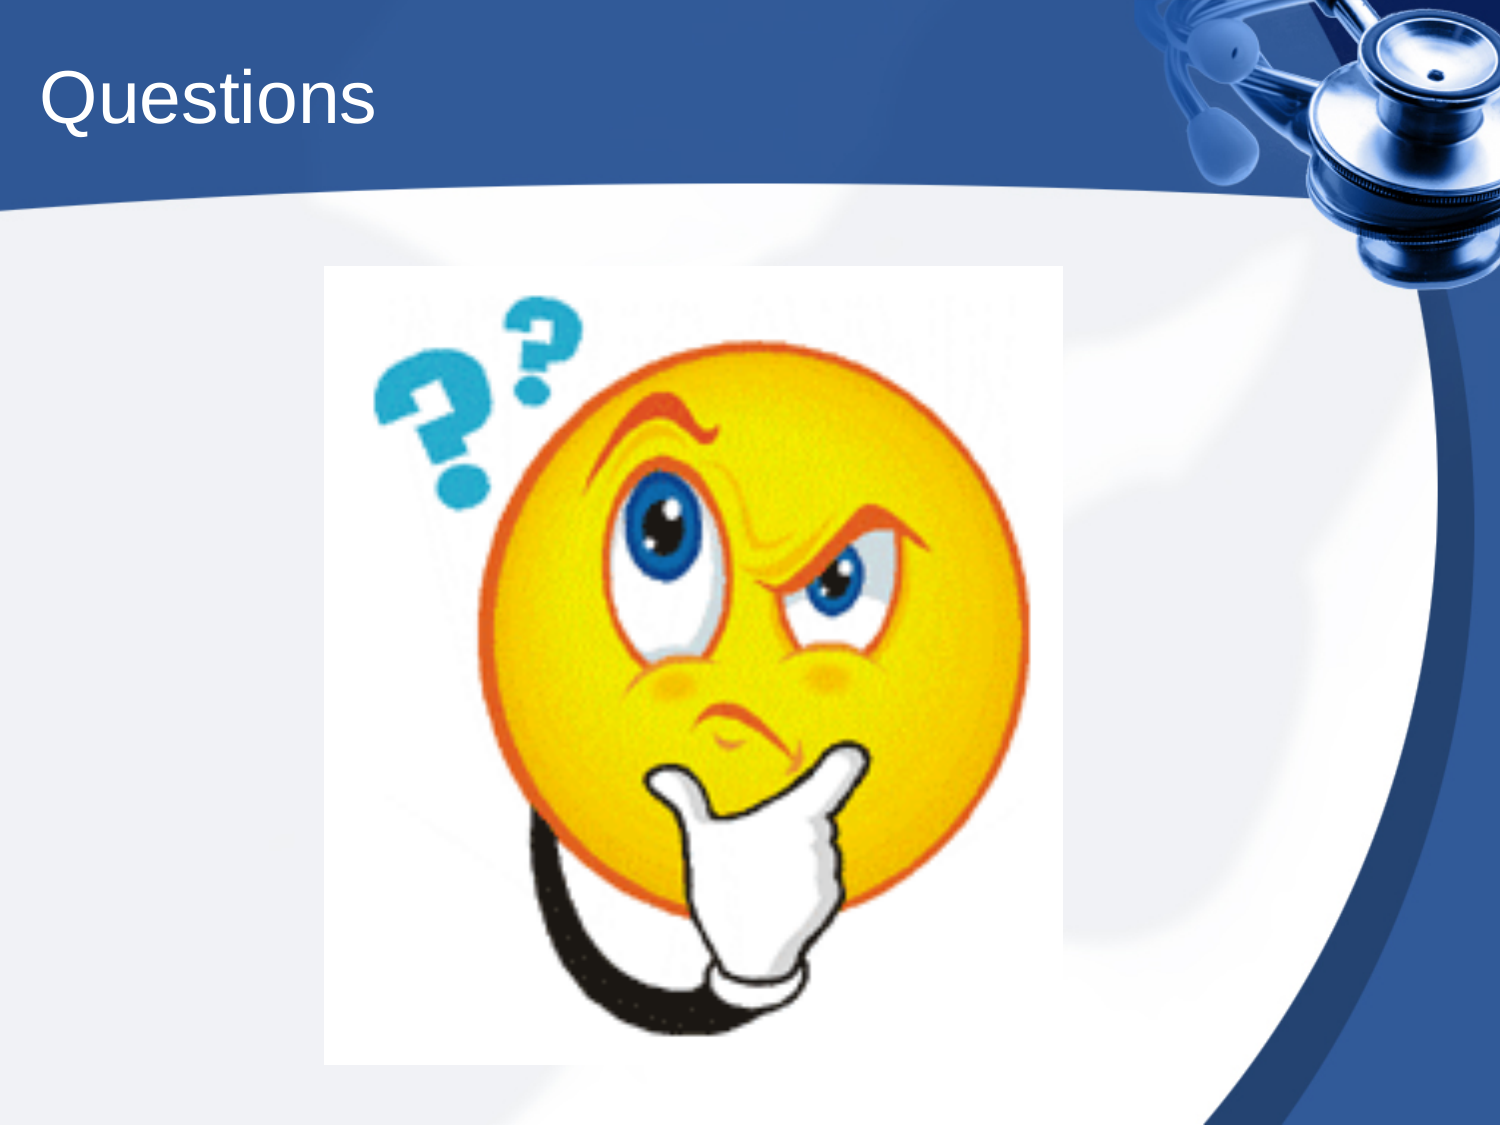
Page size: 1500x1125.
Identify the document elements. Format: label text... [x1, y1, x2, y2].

picture [0, 0, 1500, 1125]
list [324, 266, 1063, 1065]
title Questions [24, 24, 1250, 163]
